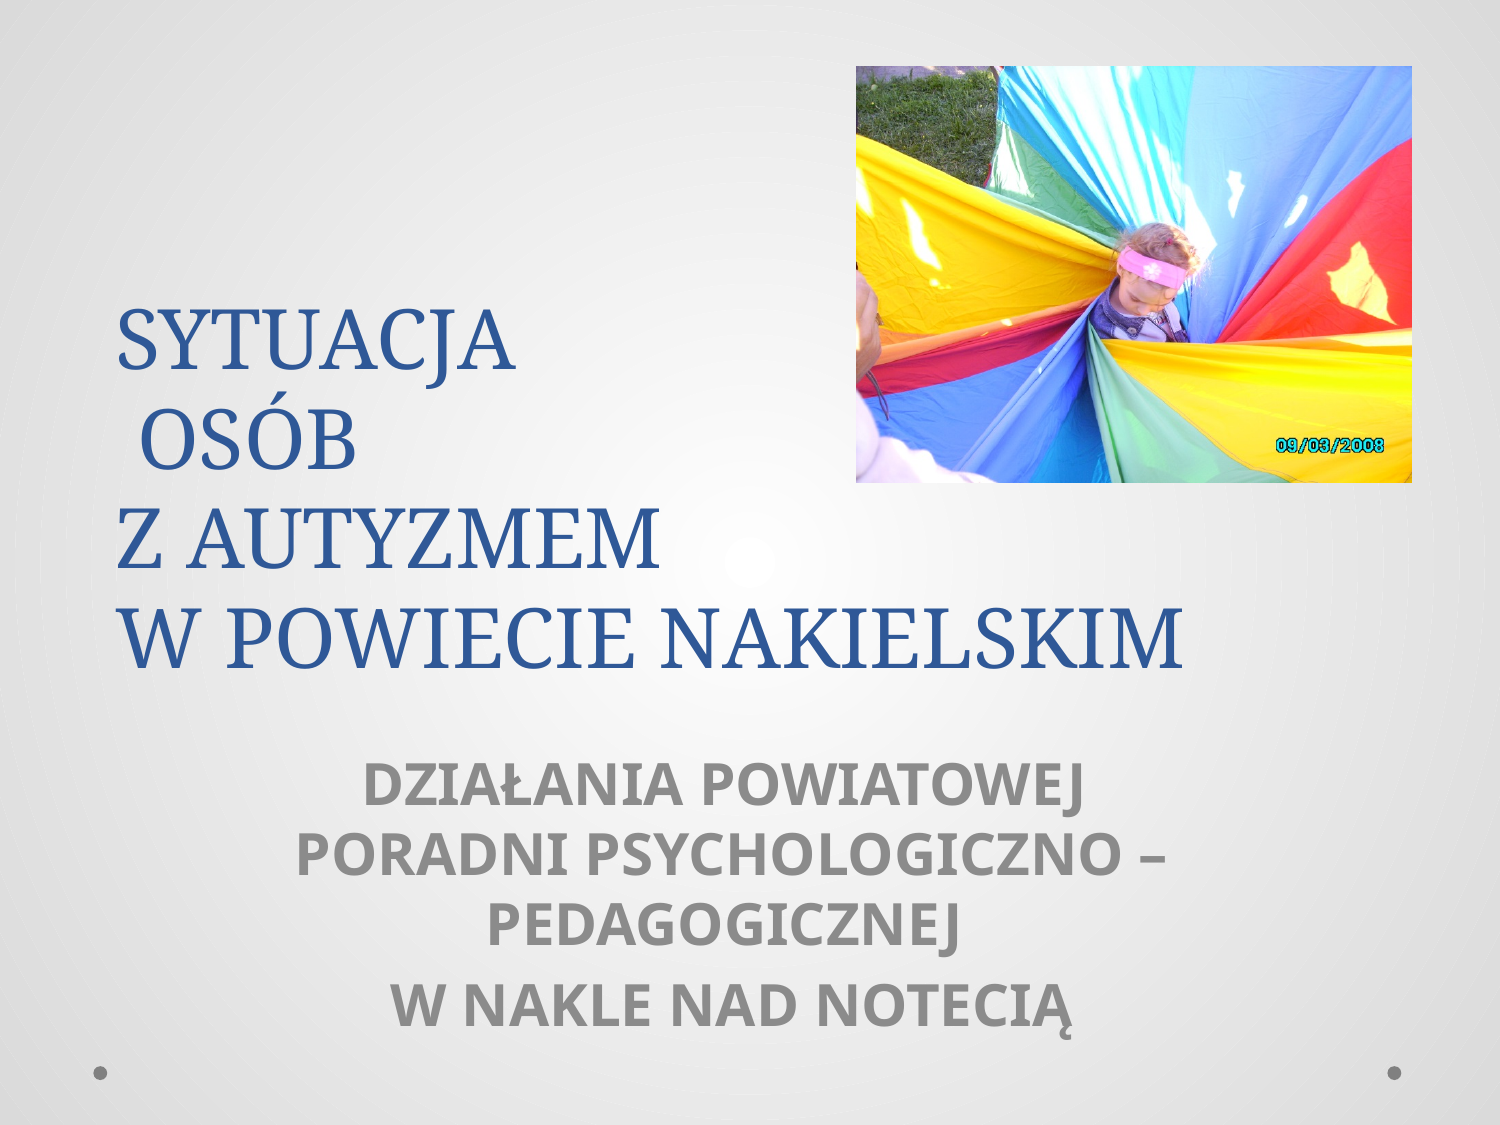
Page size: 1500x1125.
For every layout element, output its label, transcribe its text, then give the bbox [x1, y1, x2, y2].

subtitle DZIAŁANIA POWIATOWEJ PORADNI PSYCHOLOGICZNO – PEDAGOGICZNEJ W NAKLE NAD NOTECIĄ [206, 739, 1257, 1082]
picture [855, 66, 1412, 483]
title SYTUACJA OSÓB Z AUTYZMEM W POWIECIE NAKIELSKIM [100, 243, 1388, 894]
